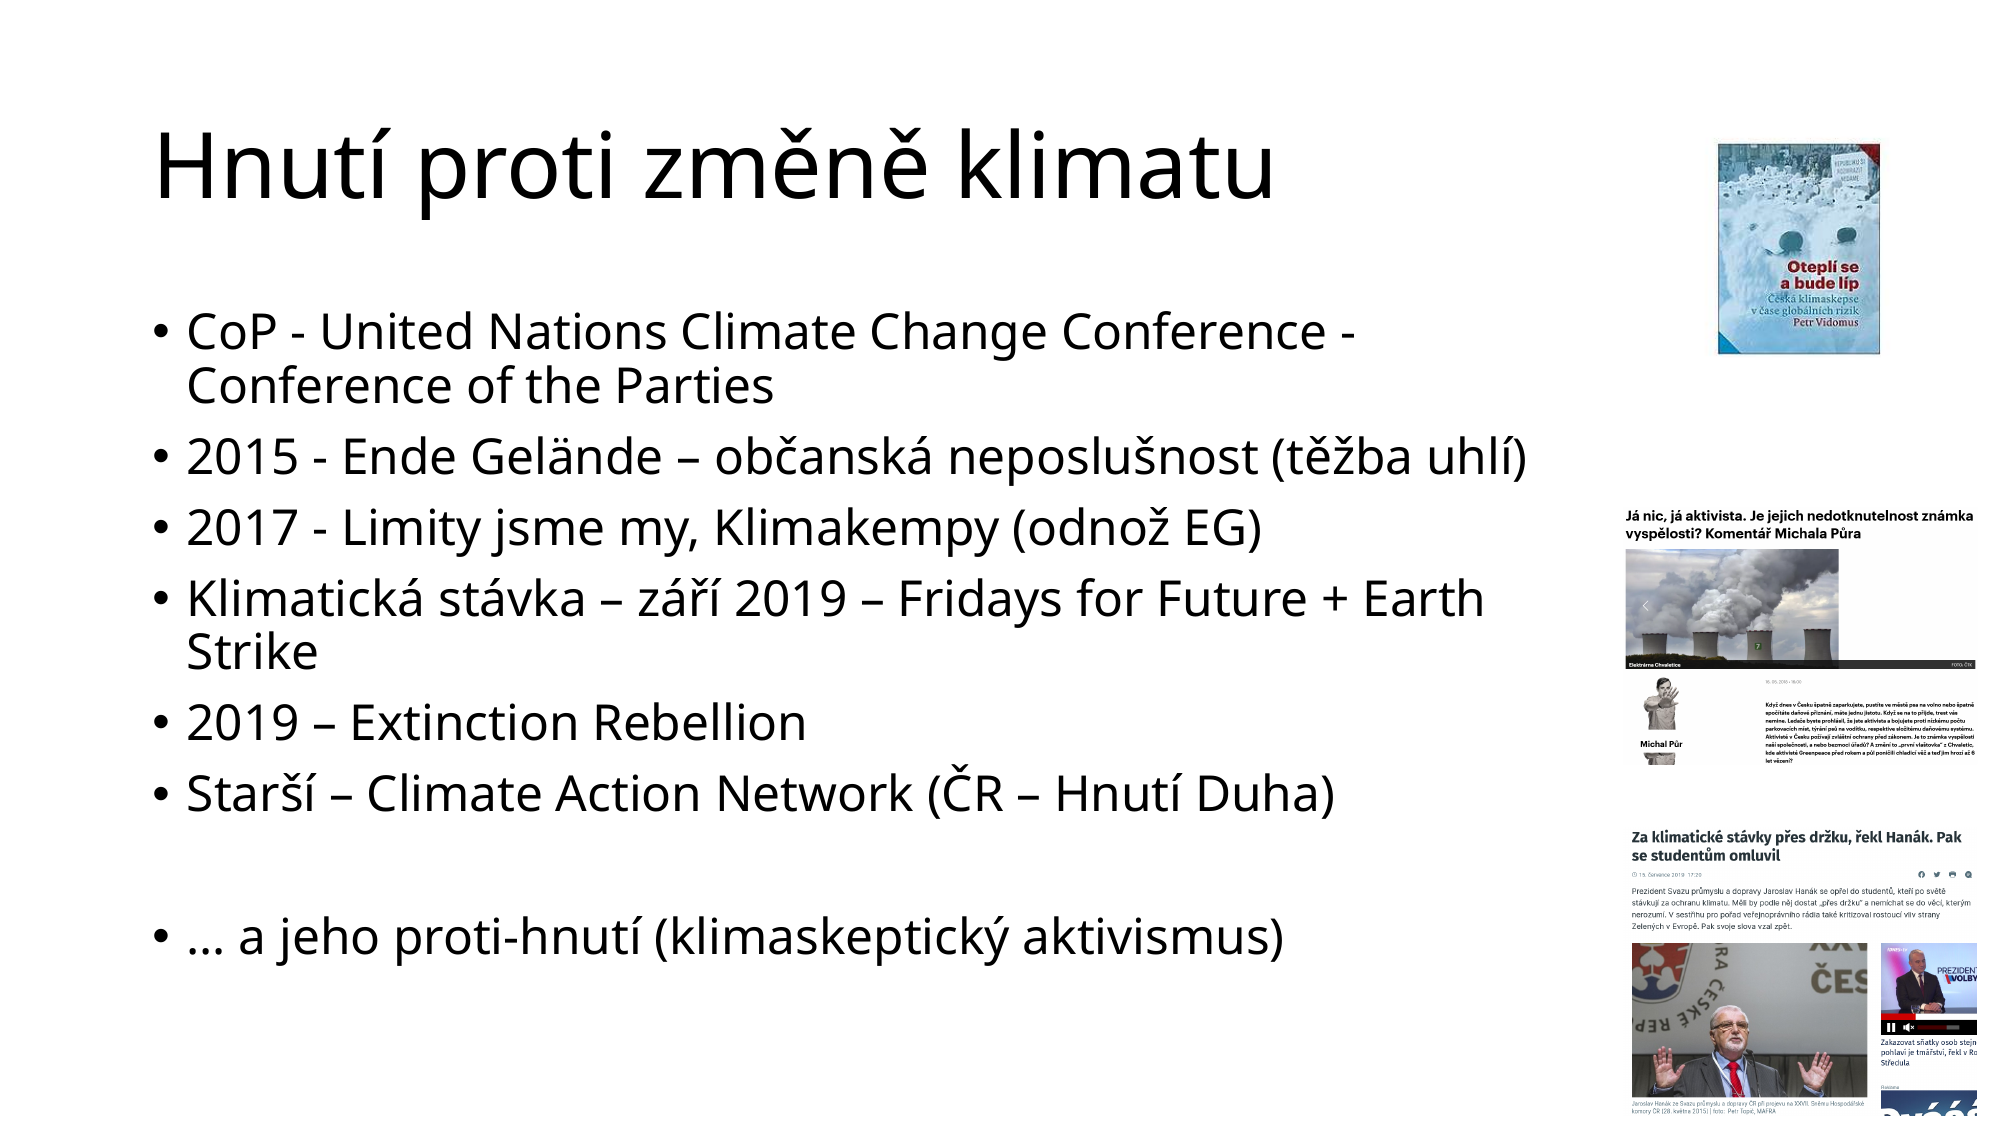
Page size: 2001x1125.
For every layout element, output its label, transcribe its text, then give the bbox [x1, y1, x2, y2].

picture [1622, 71, 1977, 427]
list CoP - United Nations Climate Change Conference - Conference of the Parties 2015 - Ende Gelände – občanská neposlušnost (těžba uhlí) 2017 - Limity jsme my, Klimakempy (odnož EG) Klimatická stávka – září 2019 – Fridays for Future + Earth Strike 2019 – Extinction Rebellion Starší – Climate Action Network (ČR – Hnutí Duha) … a jeho proti-hnutí (klimaskeptický aktivismus) [137, 299, 1567, 1014]
picture [1623, 827, 1977, 1116]
title Hnutí proti změně klimatu [137, 59, 1863, 278]
picture [1623, 507, 1978, 765]
